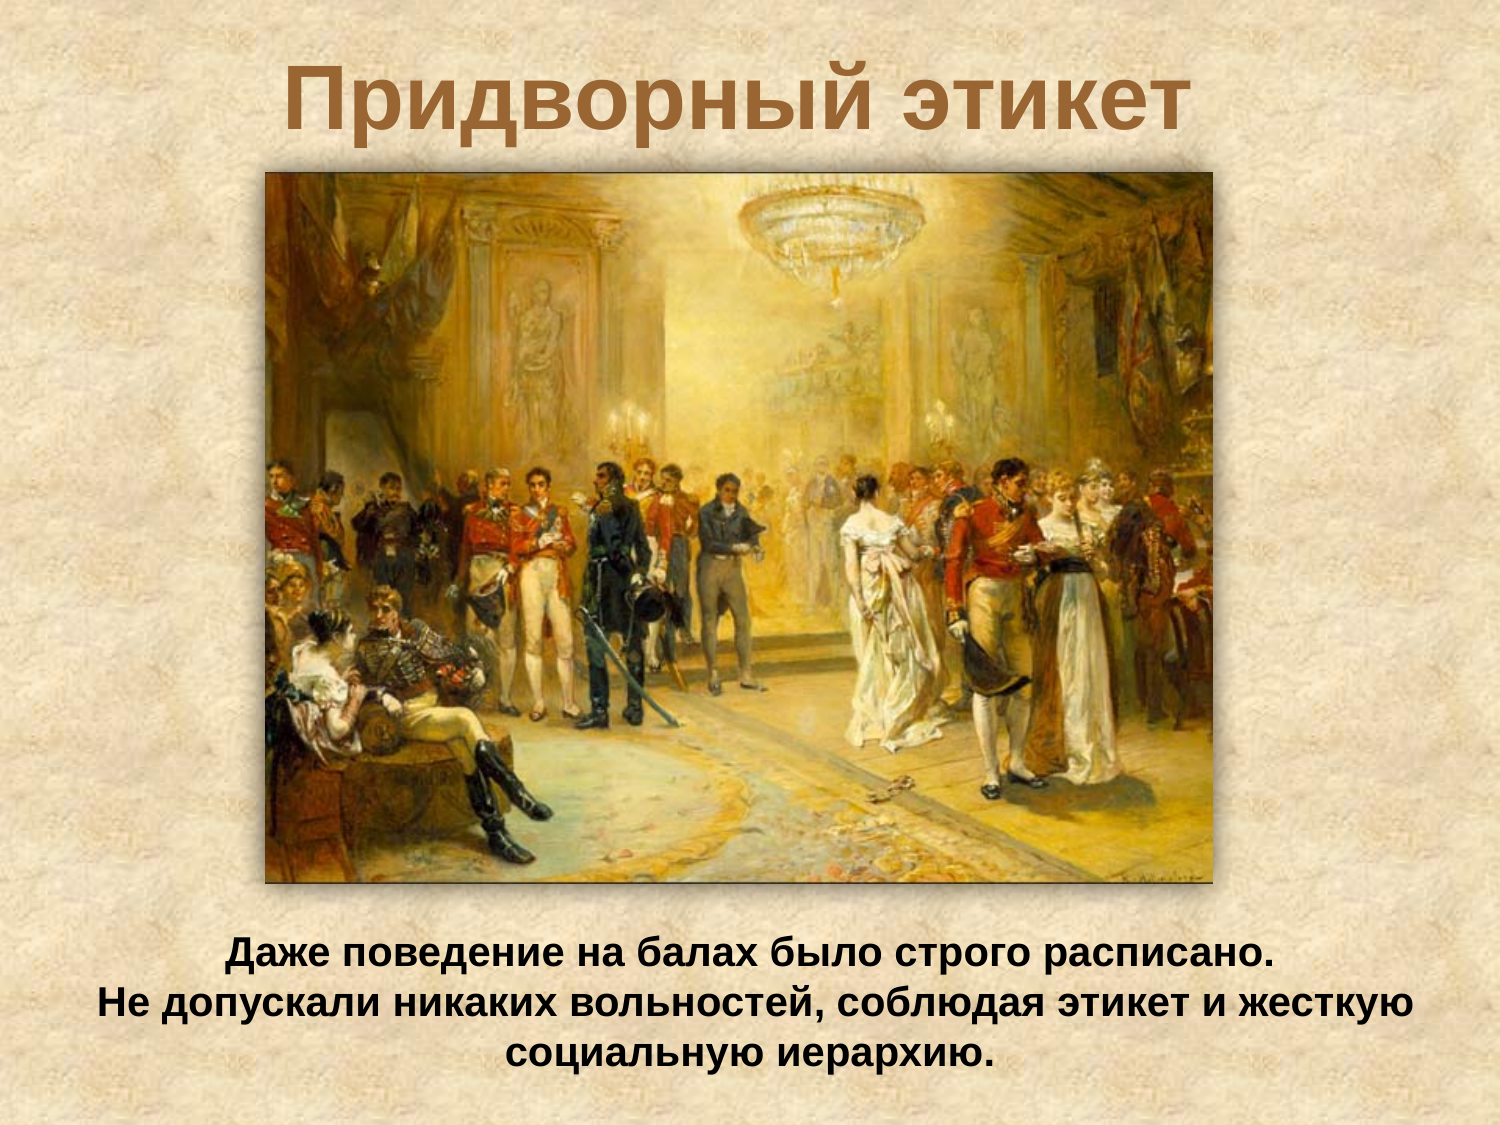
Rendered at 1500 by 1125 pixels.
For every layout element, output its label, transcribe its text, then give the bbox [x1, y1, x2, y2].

text_box Придворный этикет [53, 30, 1424, 156]
picture [0, 0, 1500, 1125]
text_box Даже поведение на балах было строго расписано. Не допускали никаких вольностей, соблюдая этикет и жесткую социальную иерархию. [41, 916, 1471, 1082]
